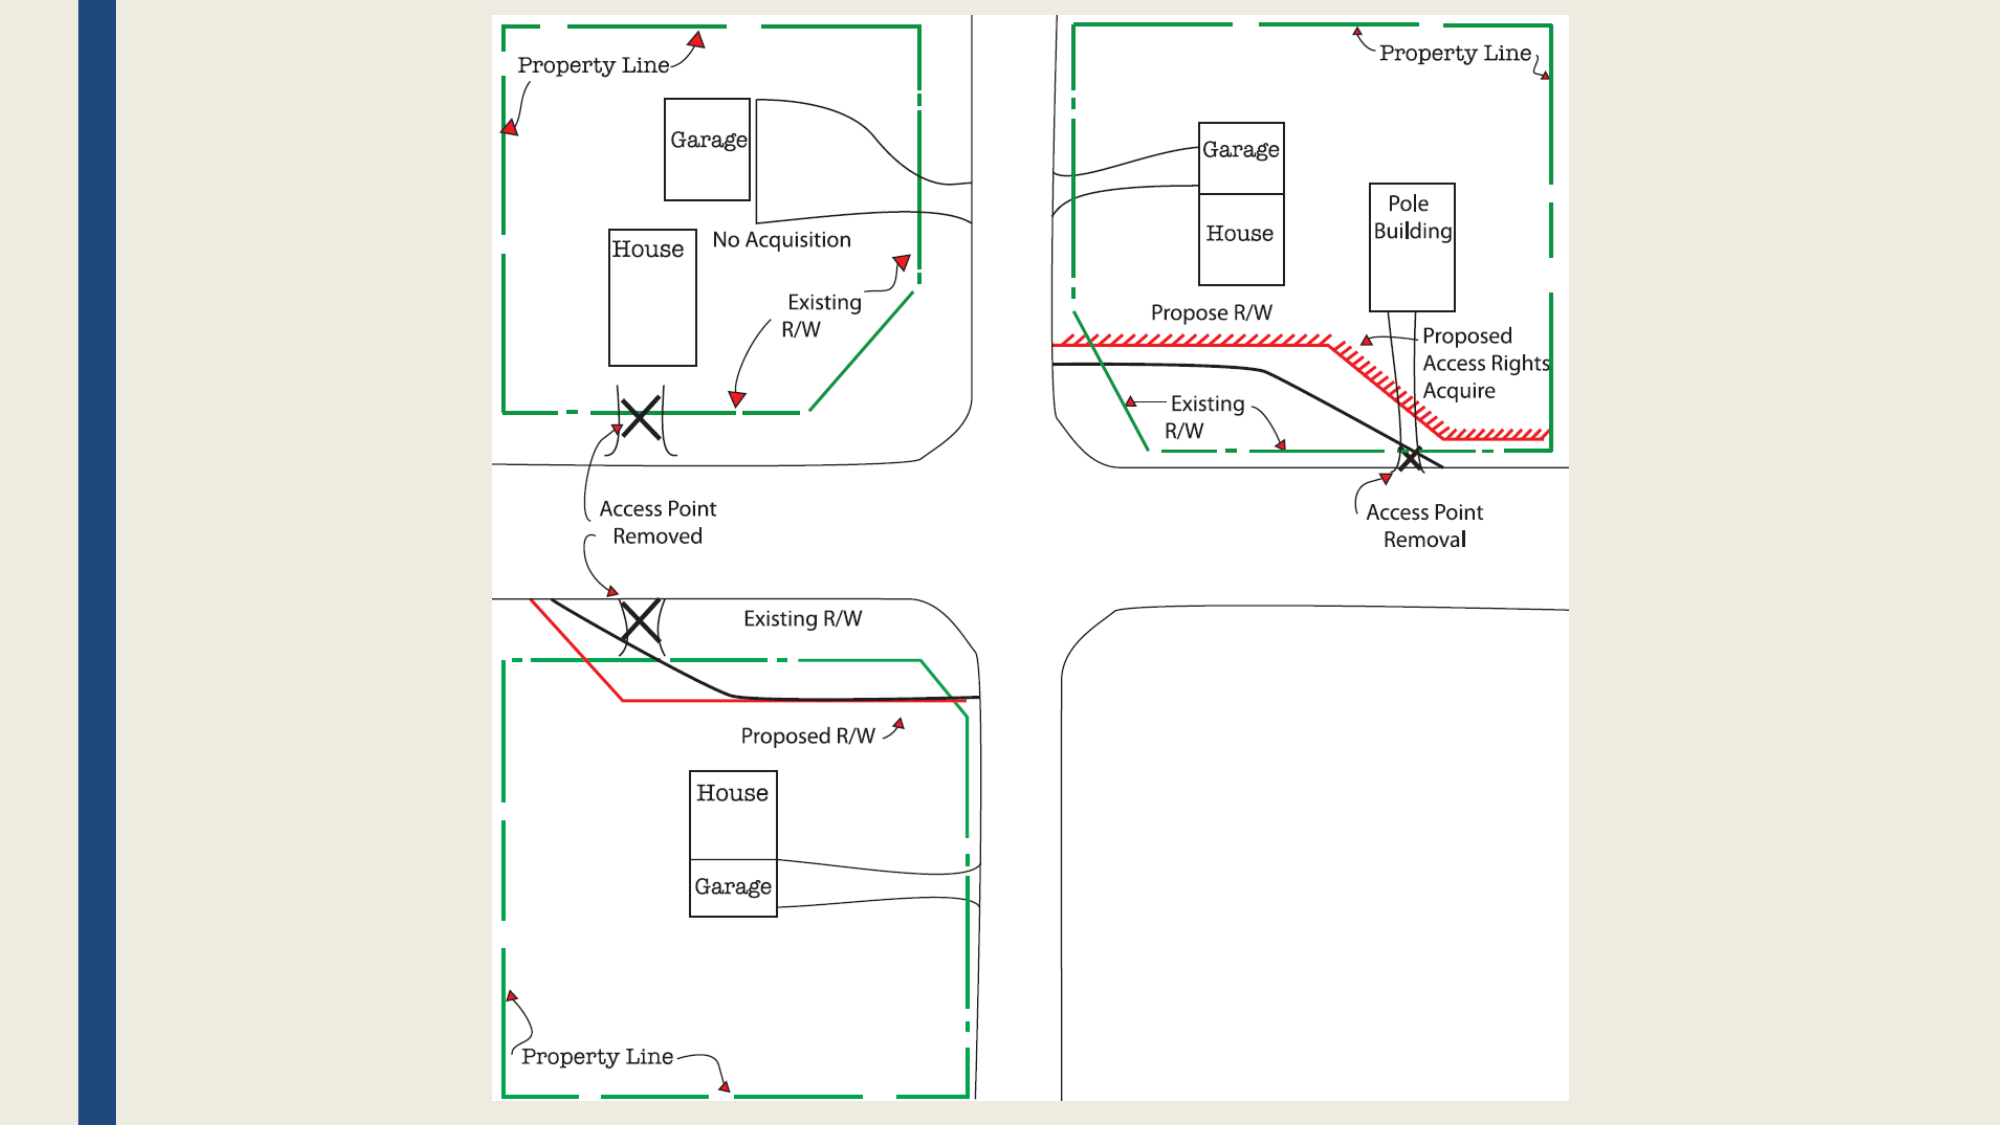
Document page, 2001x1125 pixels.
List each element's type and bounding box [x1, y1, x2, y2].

picture [492, 15, 1569, 1101]
